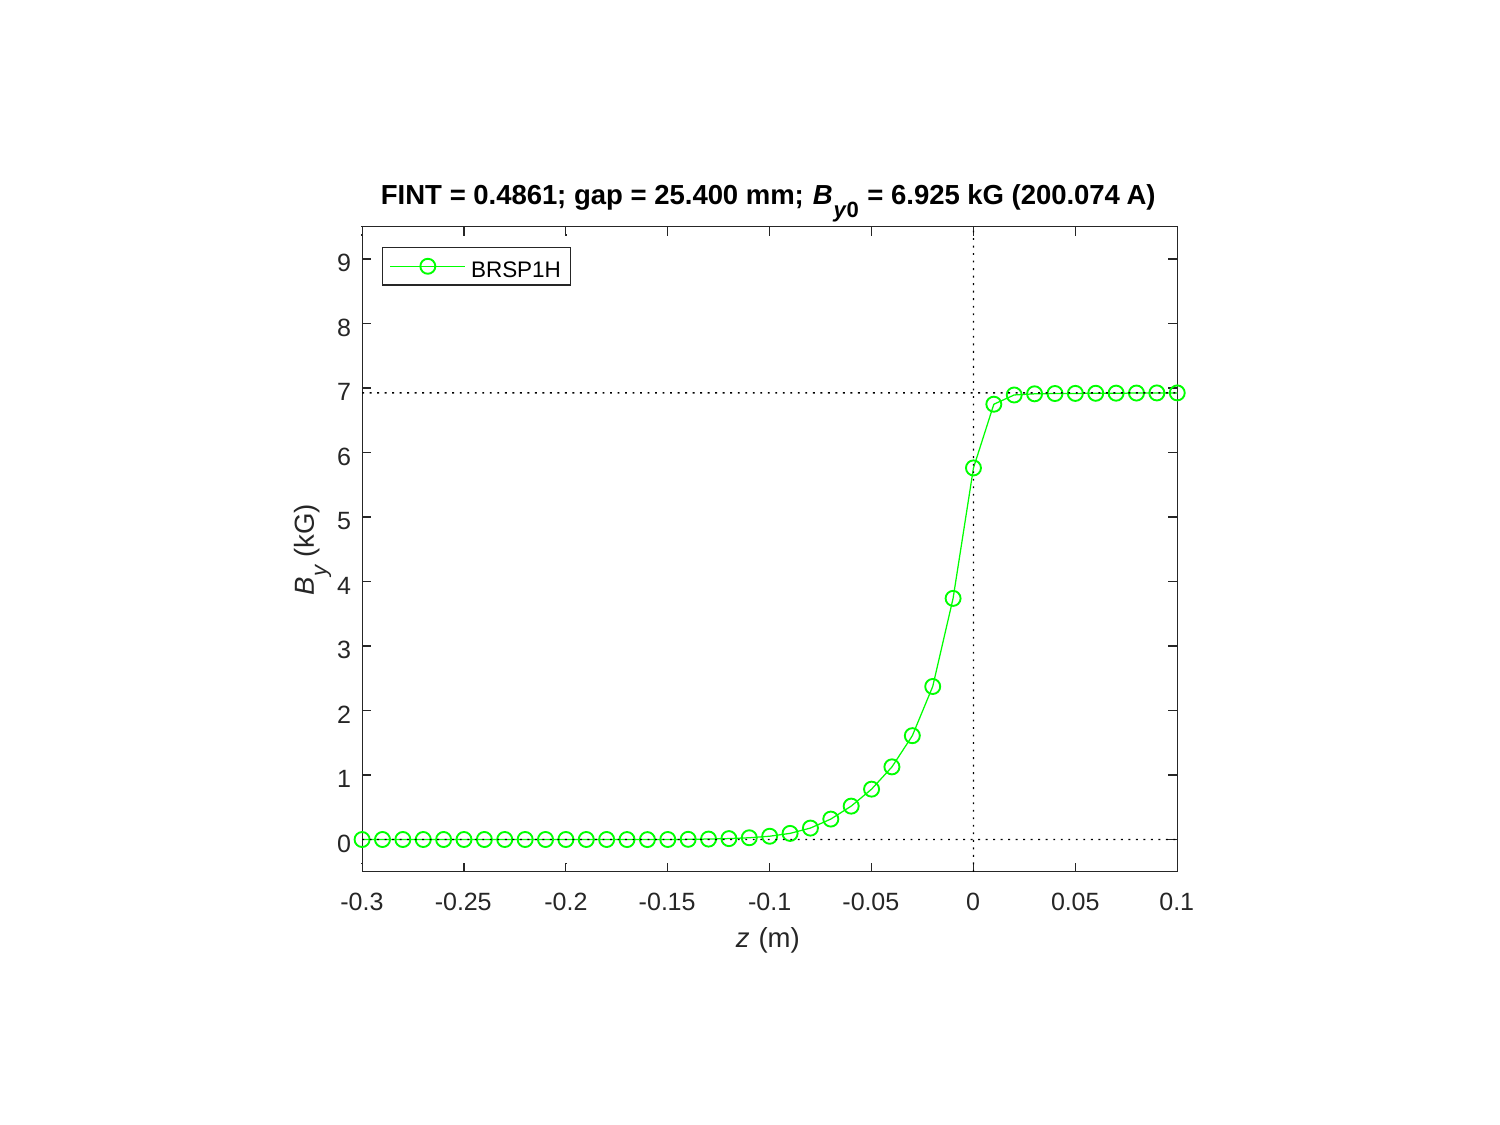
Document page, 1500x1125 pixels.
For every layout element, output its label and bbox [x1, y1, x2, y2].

picture [224, 168, 1276, 957]
